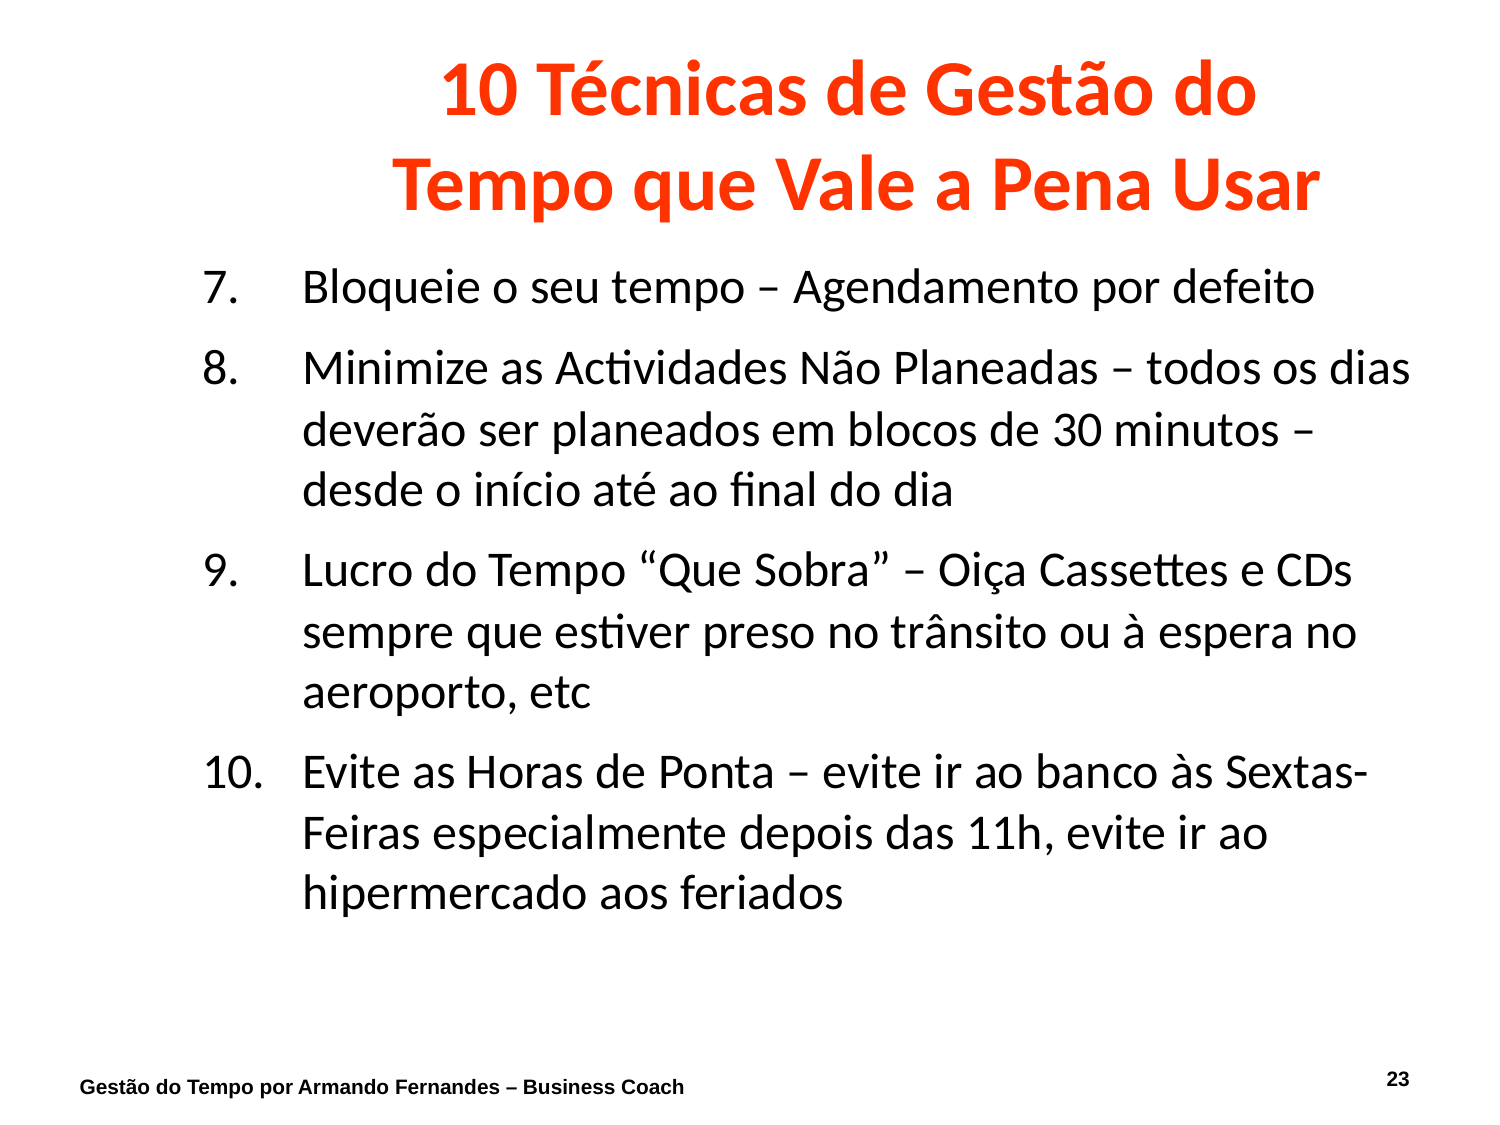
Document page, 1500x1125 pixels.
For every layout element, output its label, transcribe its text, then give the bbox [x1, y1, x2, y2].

slide_number 23 [1163, 1058, 1425, 1107]
title 10 Técnicas de Gestão do Tempo que Vale a Pena Usar [265, 37, 1451, 226]
footer Gestão do Tempo por Armando Fernandes – Business Coach [64, 1065, 916, 1125]
list 7. Bloqueie o seu tempo – Agendamento por defeito 8. Minimize as Actividades Não Planeadas – todos os dias deverão ser planeados em blocos de 30 minutos – desde o início até ao final do dia 9. Lucro do Tempo “Que Sobra” – Oiça Cassettes e CDs sempre que estiver preso no trânsito ou à espera no aeroporto, etc 10. Evite as Horas de Ponta – evite ir ao banco às Sextas-Feiras especialmente depois das 11h, evite ir ao hipermercado aos feriados [187, 237, 1463, 1001]
